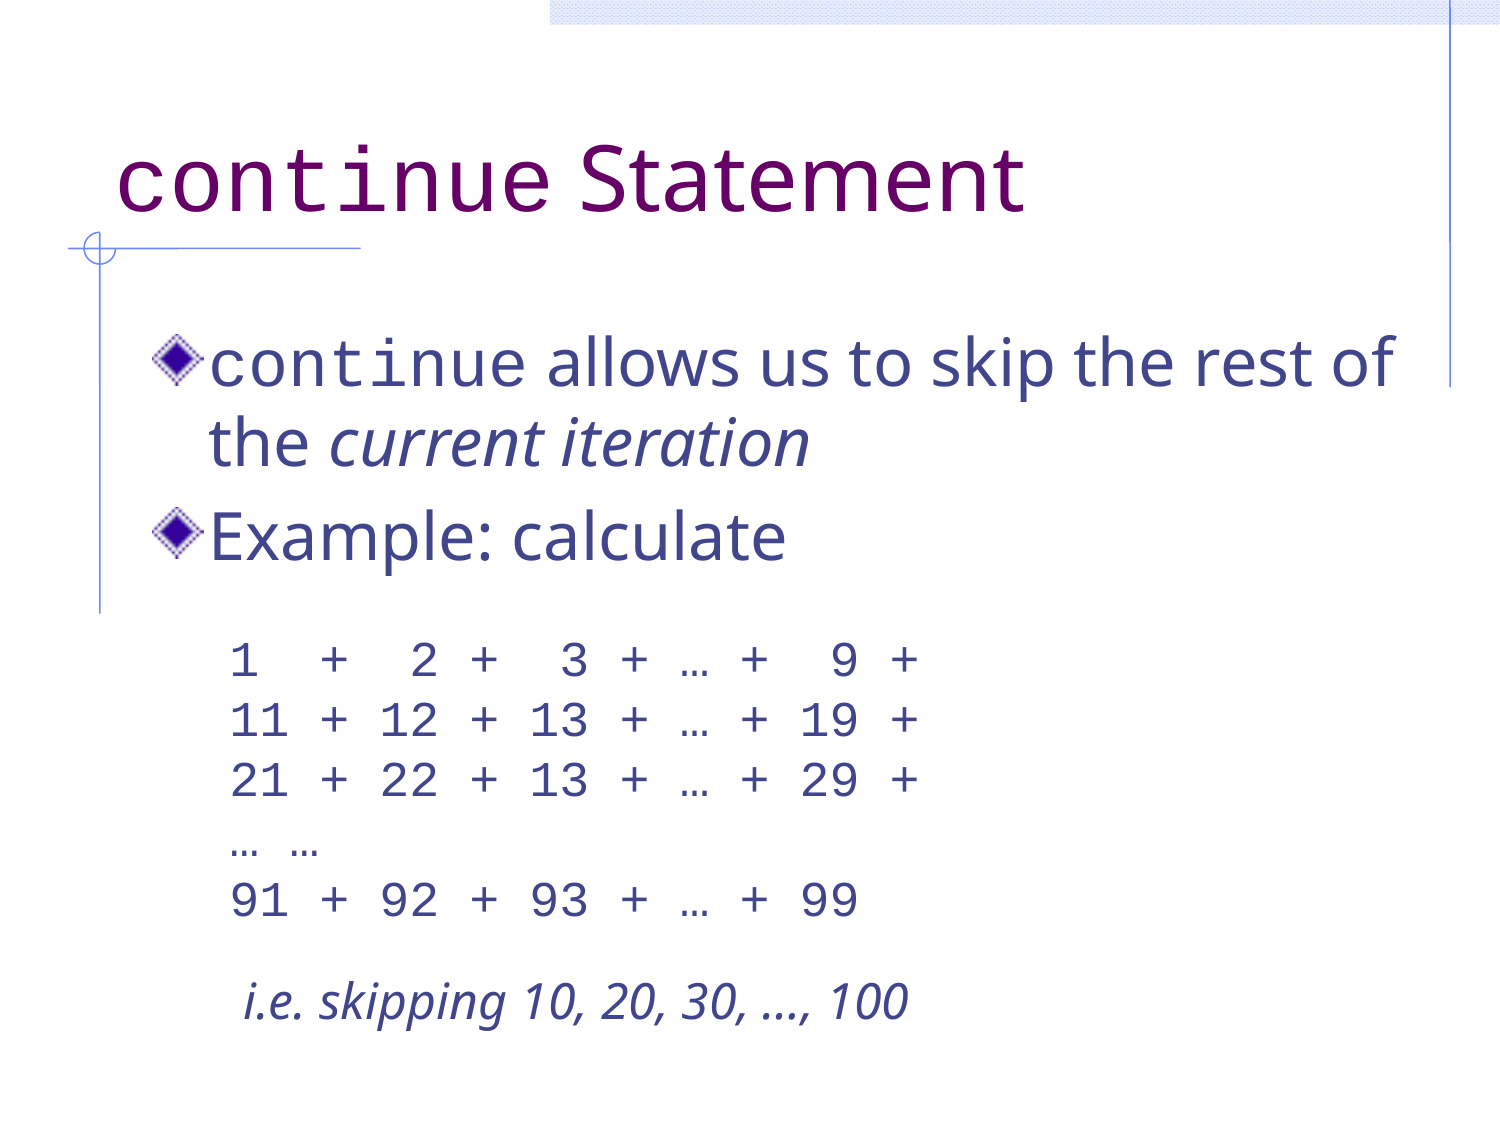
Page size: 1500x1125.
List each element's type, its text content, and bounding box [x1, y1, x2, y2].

picture [1451, 0, 1500, 25]
list continue allows us to skip the rest of the current iteration Example: calculate [137, 312, 1413, 600]
text_box 1 + 2 + 3 + … + 9 + 11 + 12 + 13 + … + 19 + 21 + 22 + 13 + … + 29 + … … 91 + 92 + 93 + … + 99 [214, 619, 935, 935]
picture [152, 334, 204, 386]
picture [549, 0, 1449, 25]
text_box i.e. skipping 10, 20, 30, …, 100 [228, 962, 925, 1038]
title continue Statement [99, 50, 1375, 238]
picture [152, 507, 204, 559]
